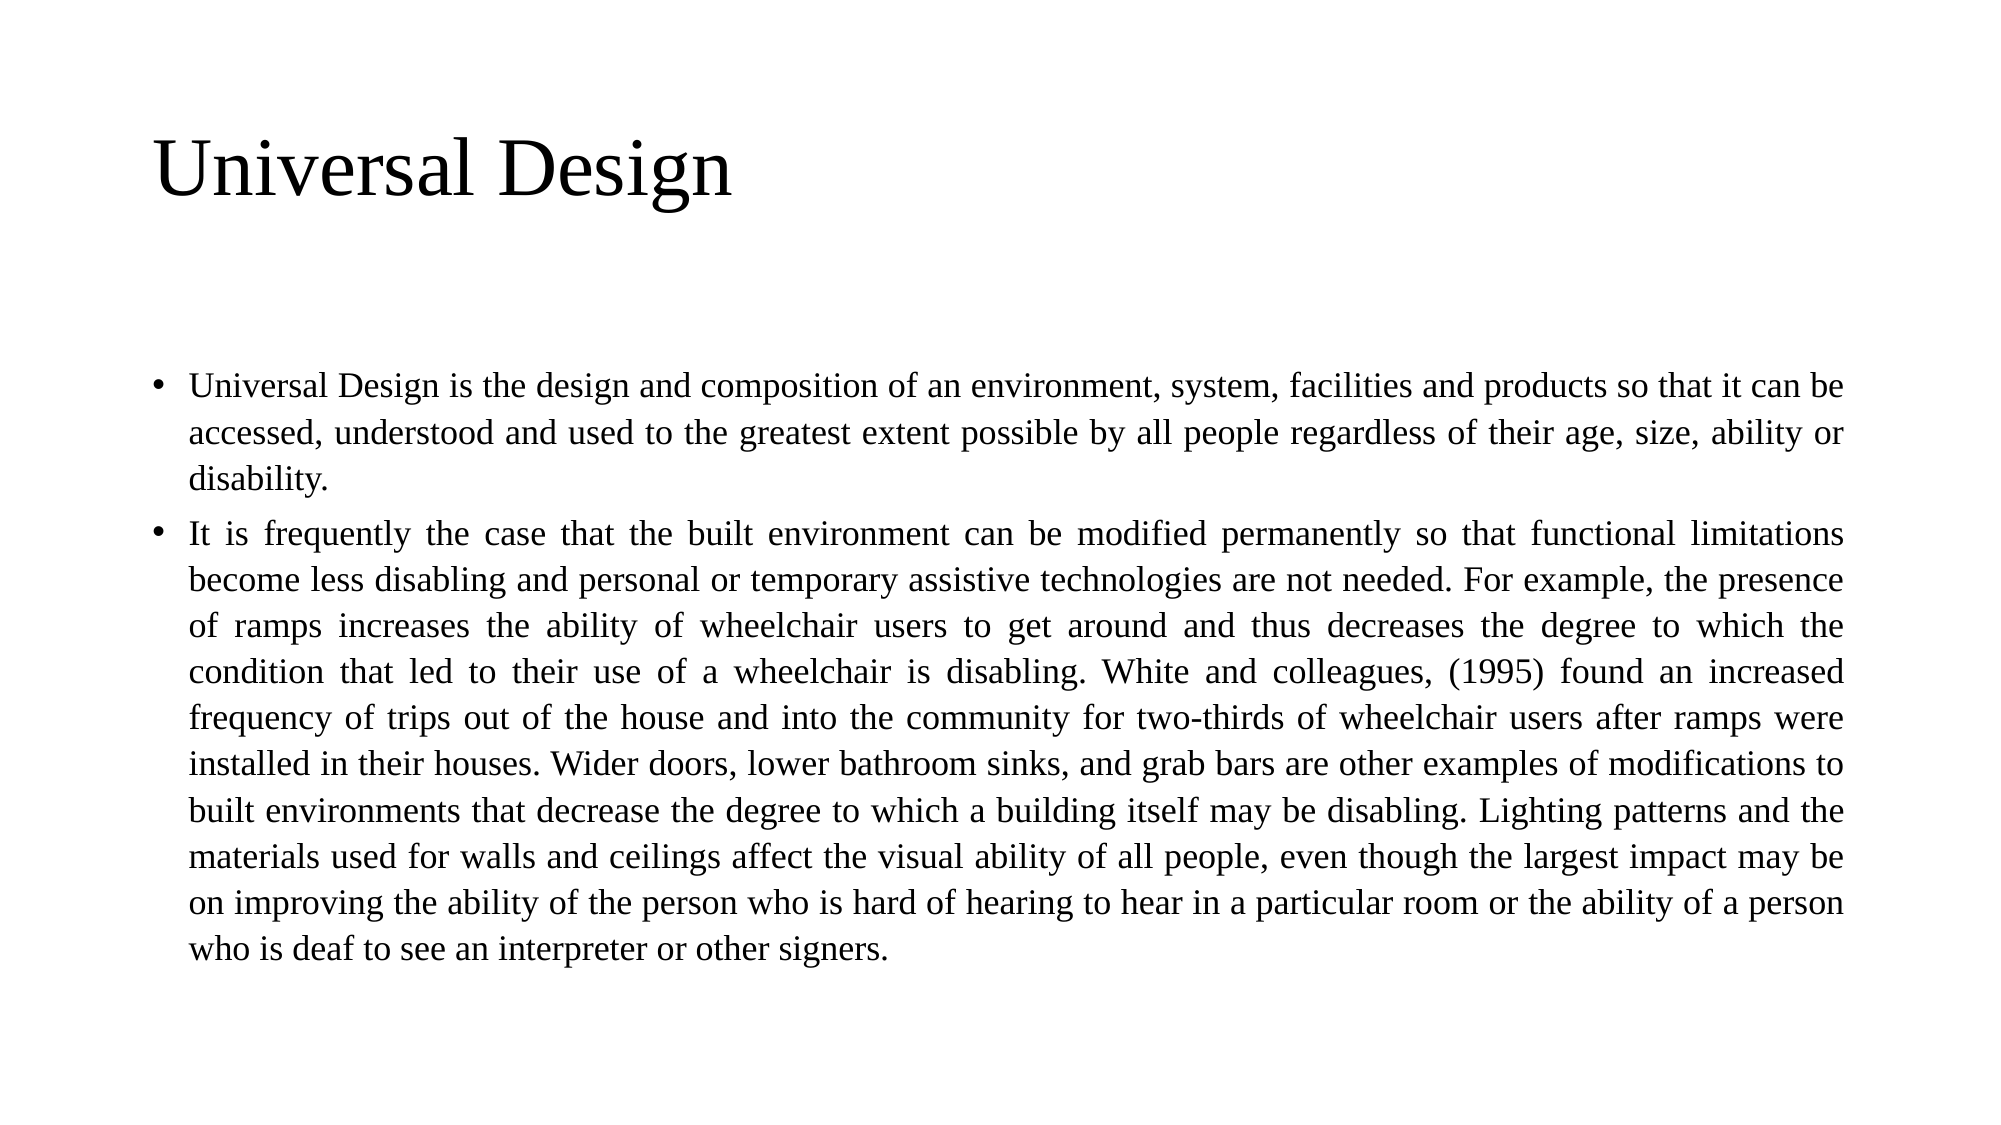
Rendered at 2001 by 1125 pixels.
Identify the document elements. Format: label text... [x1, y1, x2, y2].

list Universal Design is the design and composition of an environment, system, facilities and products so that it can be accessed, understood and used to the greatest extent possible by all people regardless of their age, size, ability or disability. It is frequently the case that the built environment can be modified permanently so that functional limitations become less disabling and personal or temporary assistive technologies are not needed. For example, the presence of ramps increases the ability of wheelchair users to get around and thus decreases the degree to which the condition that led to their use of a wheelchair is disabling. White and colleagues, (1995) found an increased frequency of trips out of the house and into the community for two-thirds of wheelchair users after ramps were installed in their houses. Wider doors, lower bathroom sinks, and grab bars are other examples of modifications to built environments that decrease the degree to which a building itself may be disabling. Lighting patterns and the materials used for walls and ceilings affect the visual ability of all people, even though the largest impact may be on improving the ability of the person who is hard of hearing to hear in a particular room or the ability of a person who is deaf to see an interpreter or other signers. [137, 299, 1863, 1014]
title Universal Design [137, 59, 1863, 278]
